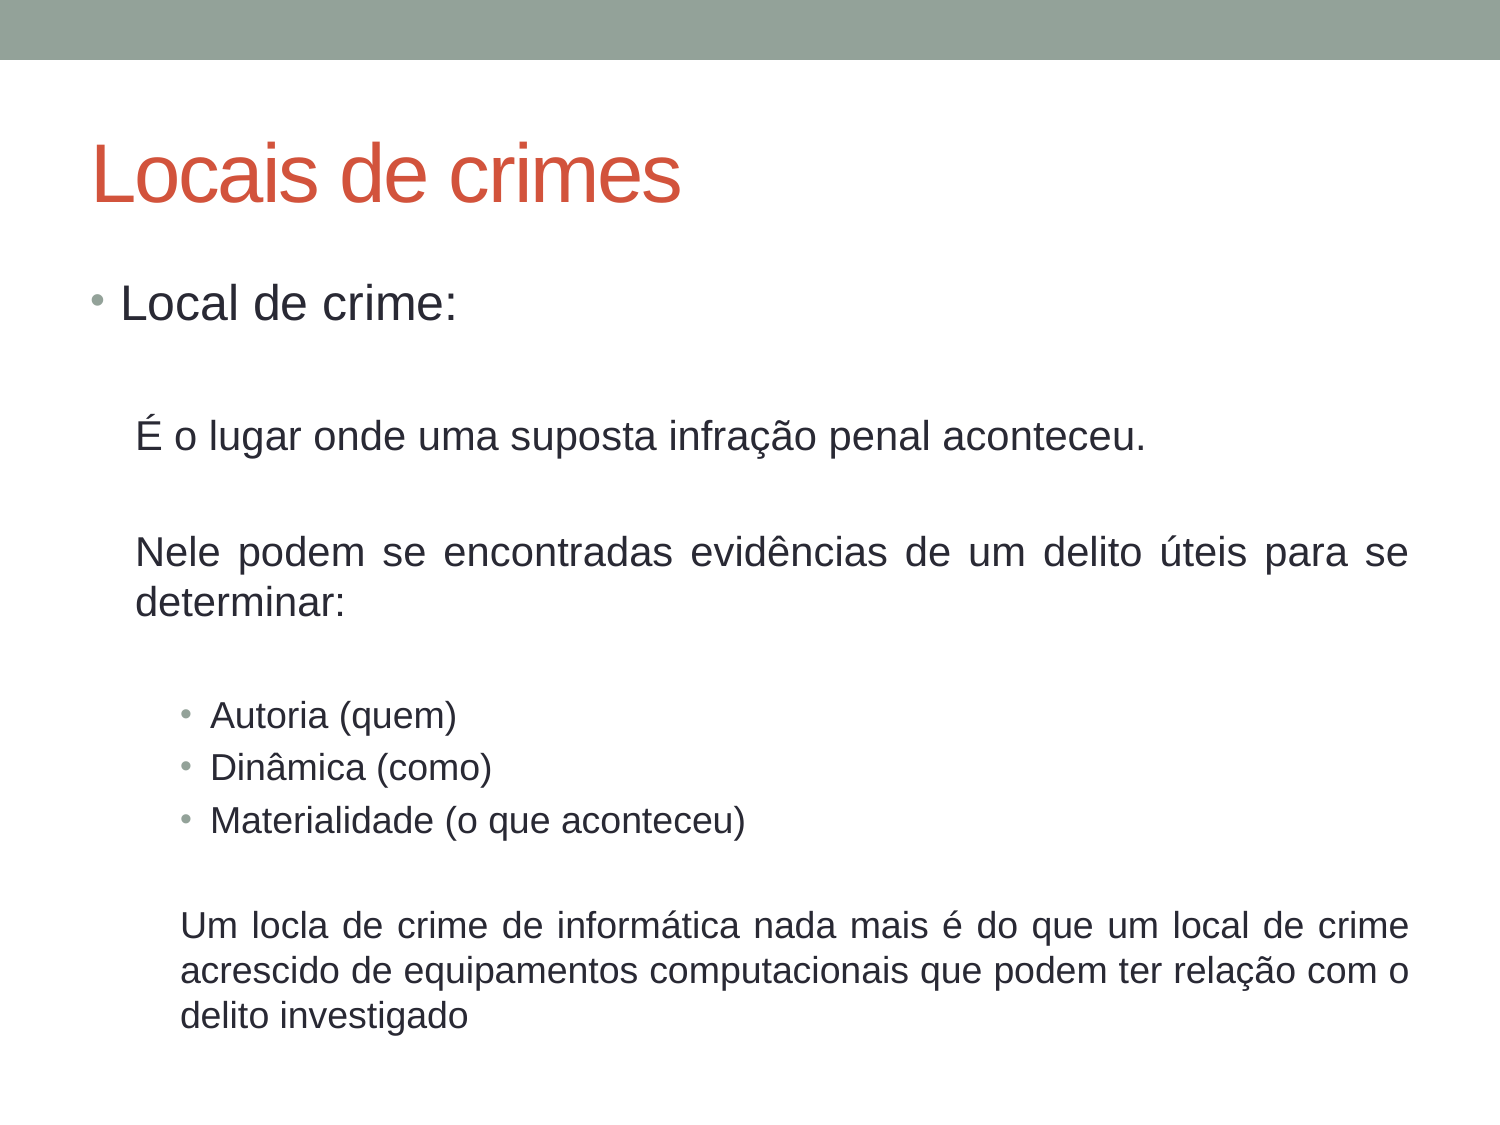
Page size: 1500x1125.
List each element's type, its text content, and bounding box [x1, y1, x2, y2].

list Local de crime: É o lugar onde uma suposta infração penal aconteceu. Nele podem se encontradas evidências de um delito úteis para se determinar: Autoria (quem) Dinâmica (como) Materialidade (o que aconteceu) Um locla de crime de informática nada mais é do que um local de crime acrescido de equipamentos computacionais que podem ter relação com o delito investigado [75, 262, 1425, 1063]
title Locais de crimes [75, 87, 1425, 250]
